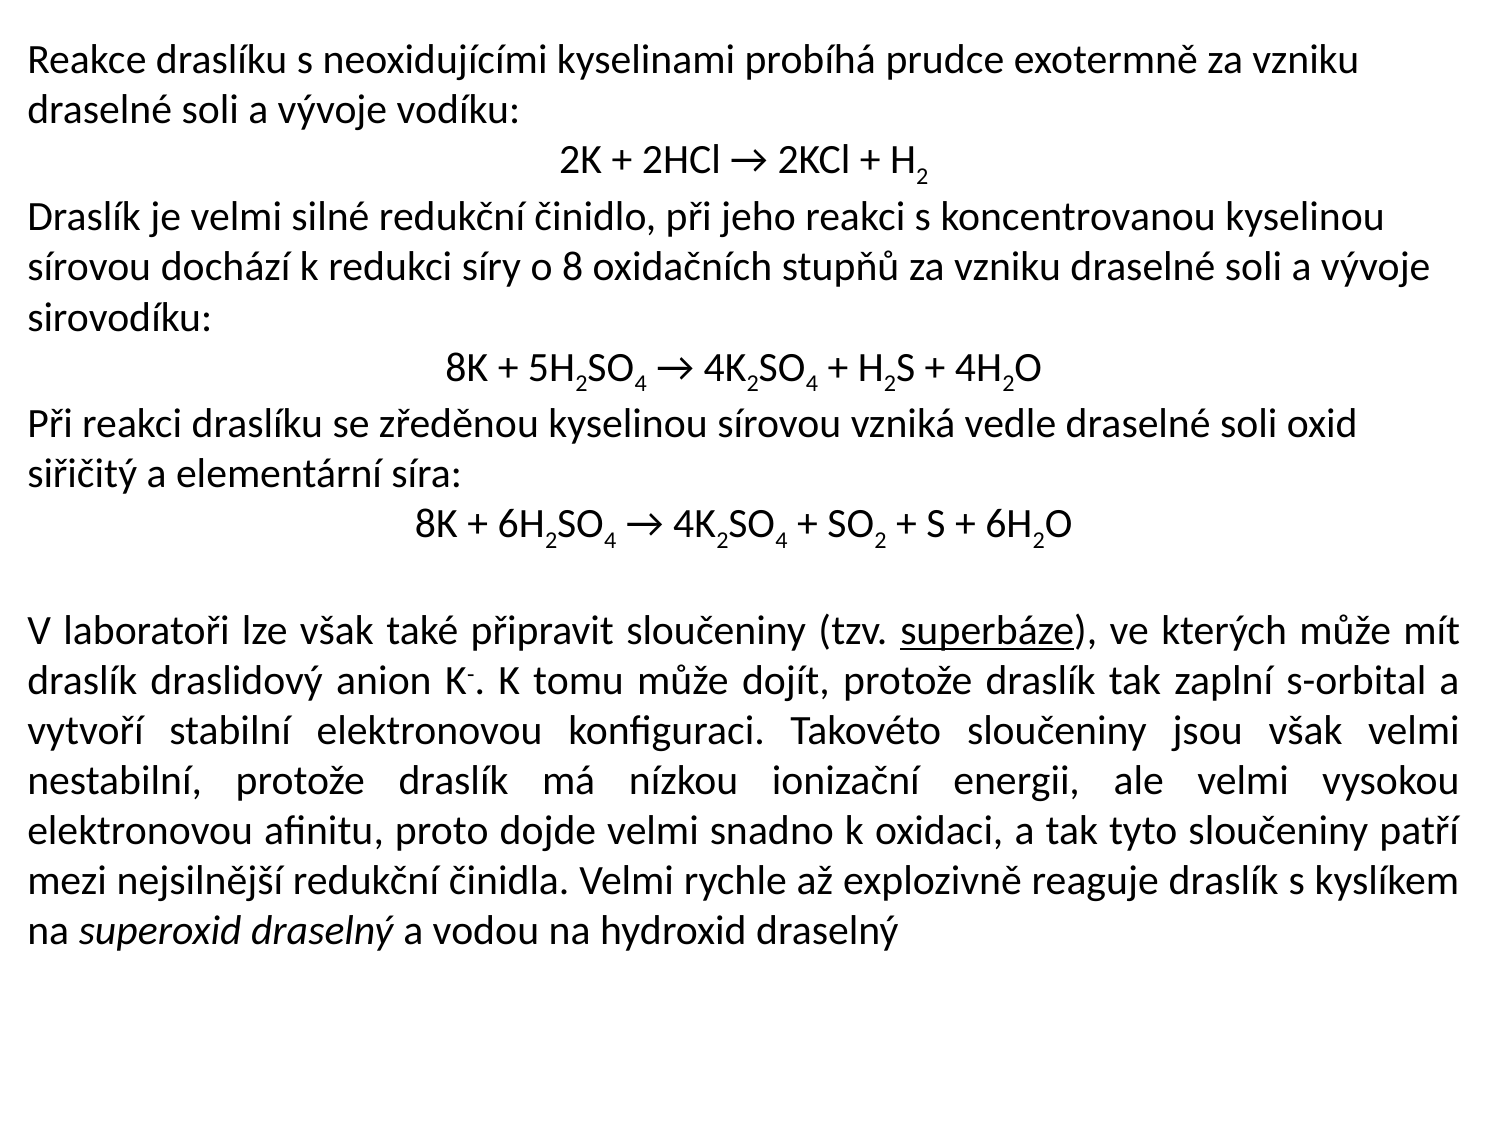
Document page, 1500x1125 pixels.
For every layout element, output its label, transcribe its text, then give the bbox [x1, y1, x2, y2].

text_box Reakce draslíku s neoxidujícími kyselinami probíhá prudce exotermně za vzniku draselné soli a vývoje vodíku: 2K + 2HCl → 2KCl + H2 Draslík je velmi silné redukční činidlo, při jeho reakci s koncentrovanou kyselinou sírovou dochází k redukci síry o 8 oxidačních stupňů za vzniku draselné soli a vývoje sirovodíku: 8K + 5H2SO4 → 4K2SO4 + H2S + 4H2O Při reakci draslíku se zředěnou kyselinou sírovou vzniká vedle draselné soli oxid siřičitý a elementární síra: 8K + 6H2SO4 → 4K2SO4 + SO2 + S + 6H2O V laboratoři lze však také připravit sloučeniny (tzv. superbáze), ve kterých může mít draslík draslidový anion K-. K tomu může dojít, protože draslík tak zaplní s-orbital a vytvoří stabilní elektronovou konfiguraci. Takovéto sloučeniny jsou však velmi nestabilní, protože draslík má nízkou ionizační energii, ale velmi vysokou elektronovou afinitu, proto dojde velmi snadno k oxidaci, a tak tyto sloučeniny patří mezi nejsilnější redukční činidla. Velmi rychle až explozivně reaguje draslík s kyslíkem na superoxid draselný a vodou na hydroxid draselný [12, 24, 1475, 961]
